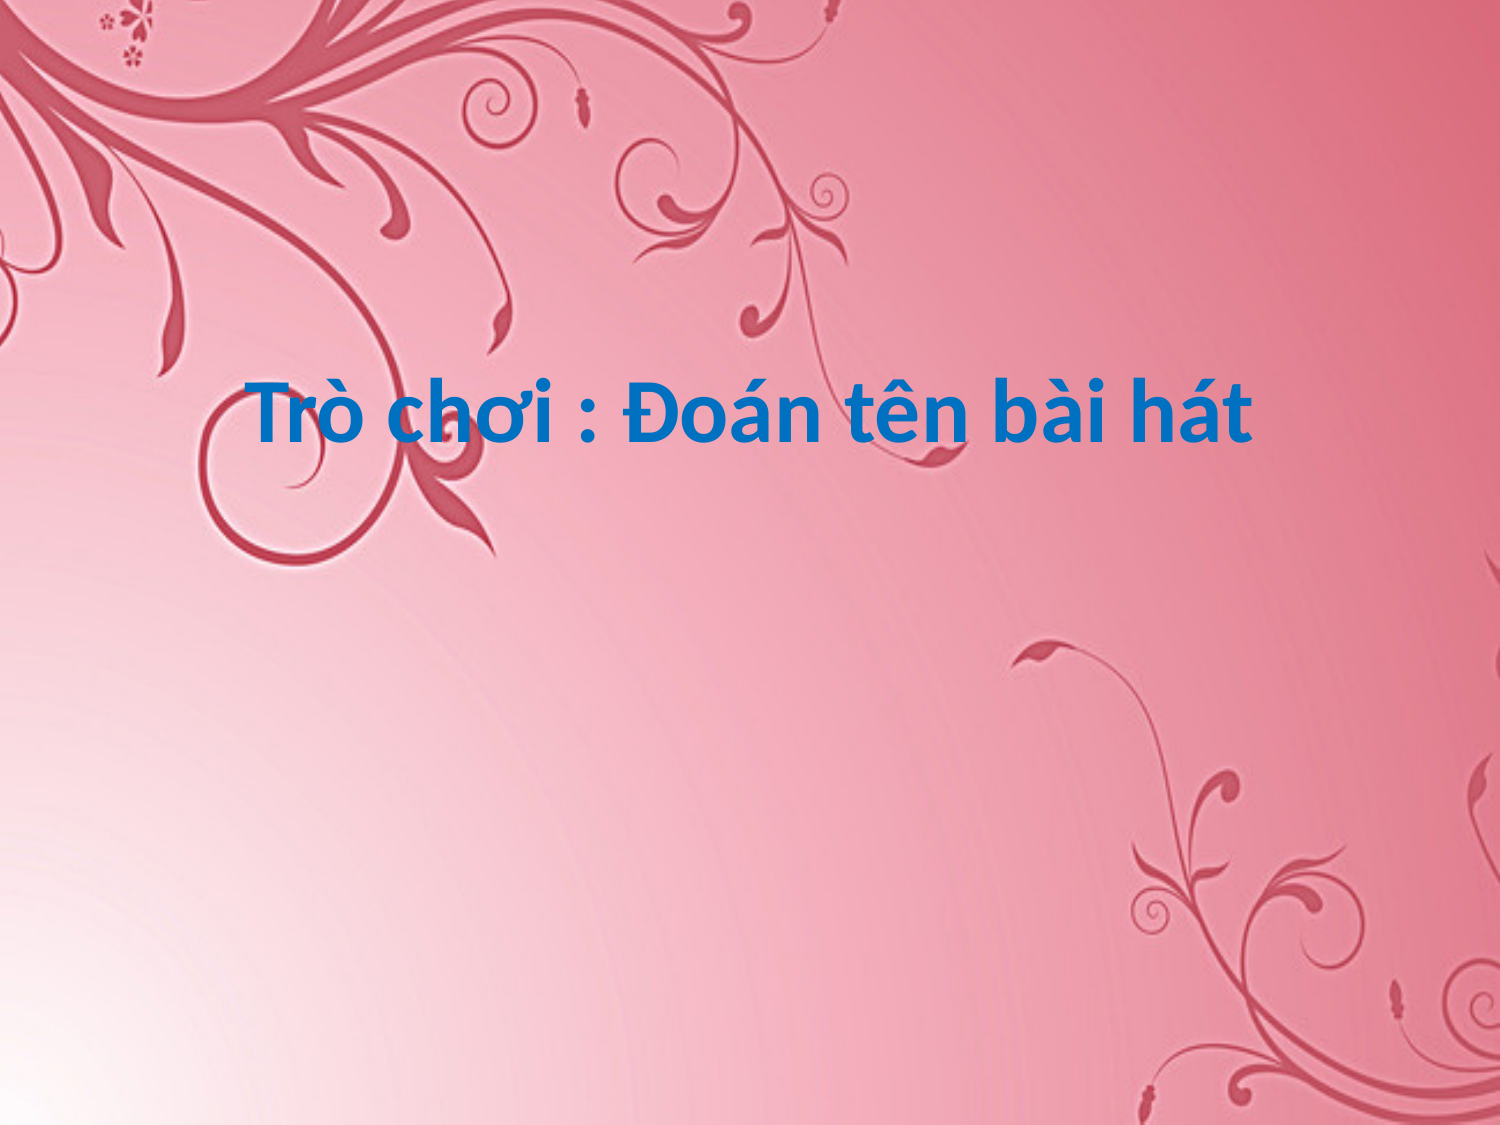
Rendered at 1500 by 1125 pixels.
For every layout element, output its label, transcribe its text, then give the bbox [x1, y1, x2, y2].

picture [0, 0, 1500, 1125]
title Trò chơi : Đoán tên bài hát [75, 312, 1425, 500]
